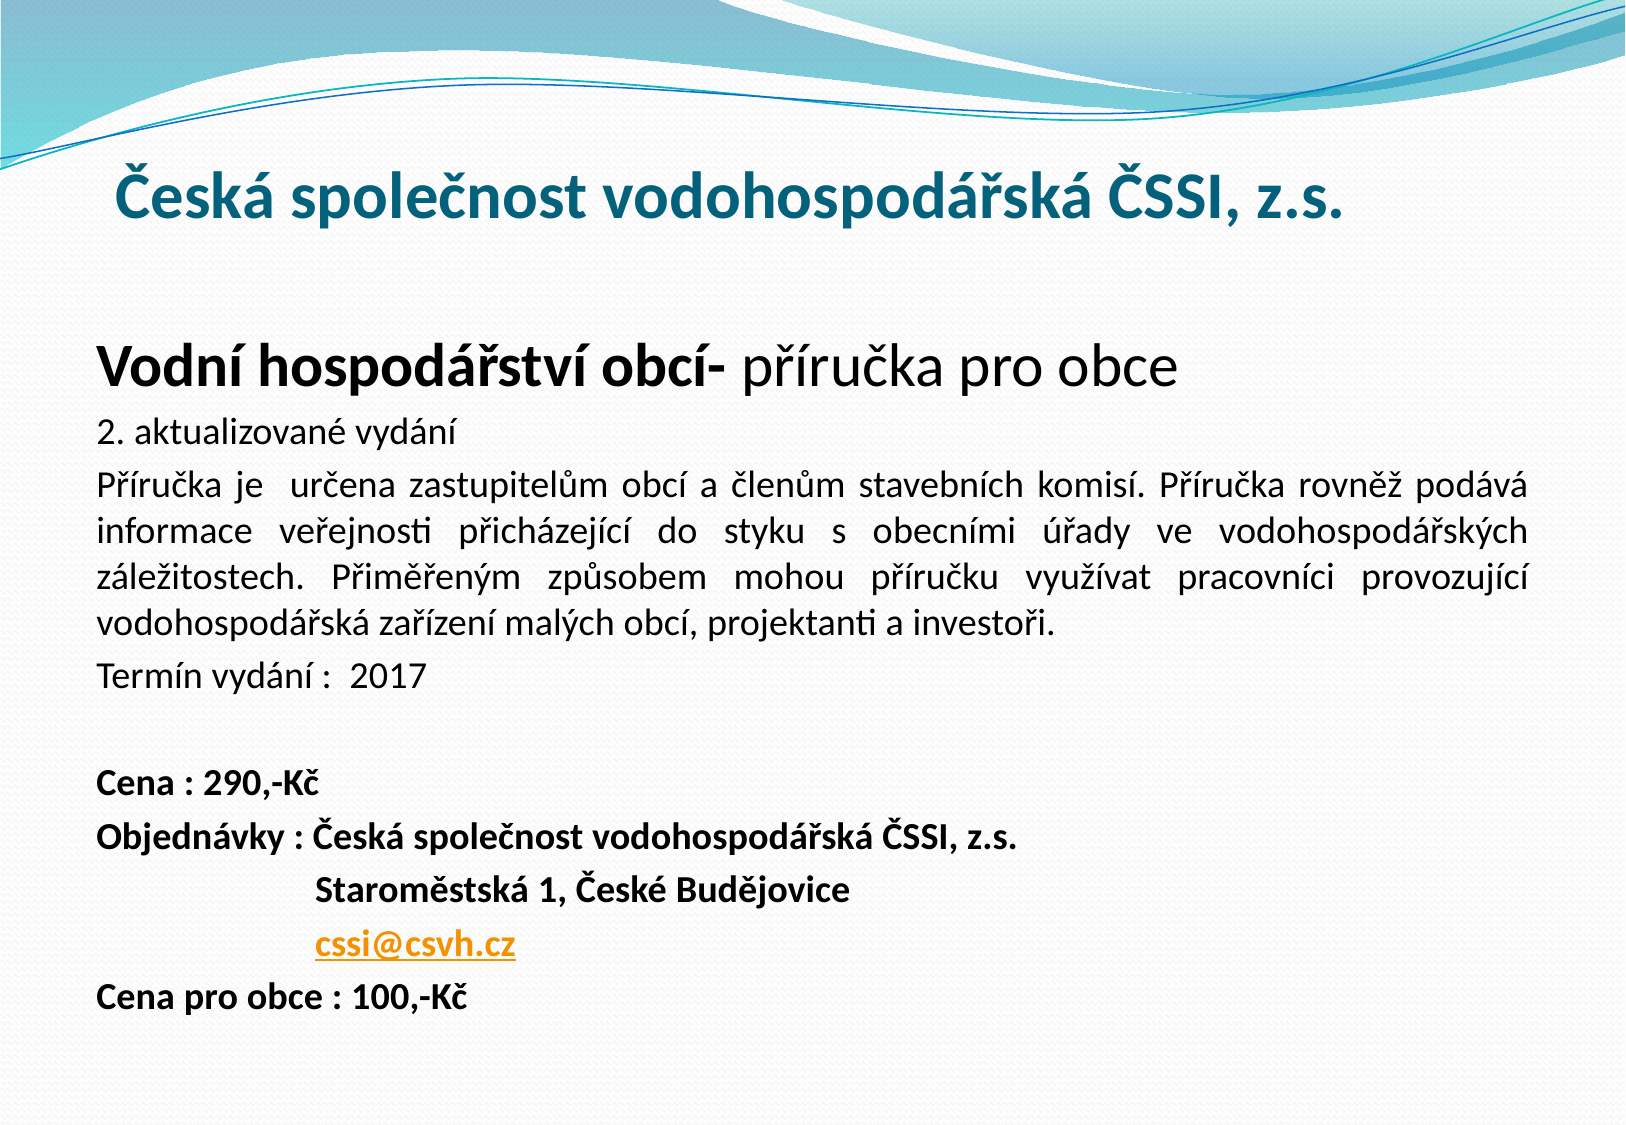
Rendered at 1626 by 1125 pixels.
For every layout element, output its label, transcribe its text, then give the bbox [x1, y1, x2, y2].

title Česká společnost vodohospodářská ČSSI, z.s. [115, 115, 1488, 232]
list Vodní hospodářství obcí- příručka pro obce 2. aktualizované vydání Příručka je určena zastupitelům obcí a členům stavebních komisí. Příručka rovněž podává informace veřejnosti přicházející do styku s obecními úřady ve vodohospodářských záležitostech. Přiměřeným způsobem mohou příručku využívat pracovníci provozující vodohospodářská zařízení malých obcí, projektanti a investoři. Termín vydání : 2017 Cena : 290,-Kč Objednávky : Česká společnost vodohospodářská ČSSI, z.s. Staroměstská 1, České Budějovice cssi@csvh.cz Cena pro obce : 100,-Kč [80, 317, 1544, 1038]
